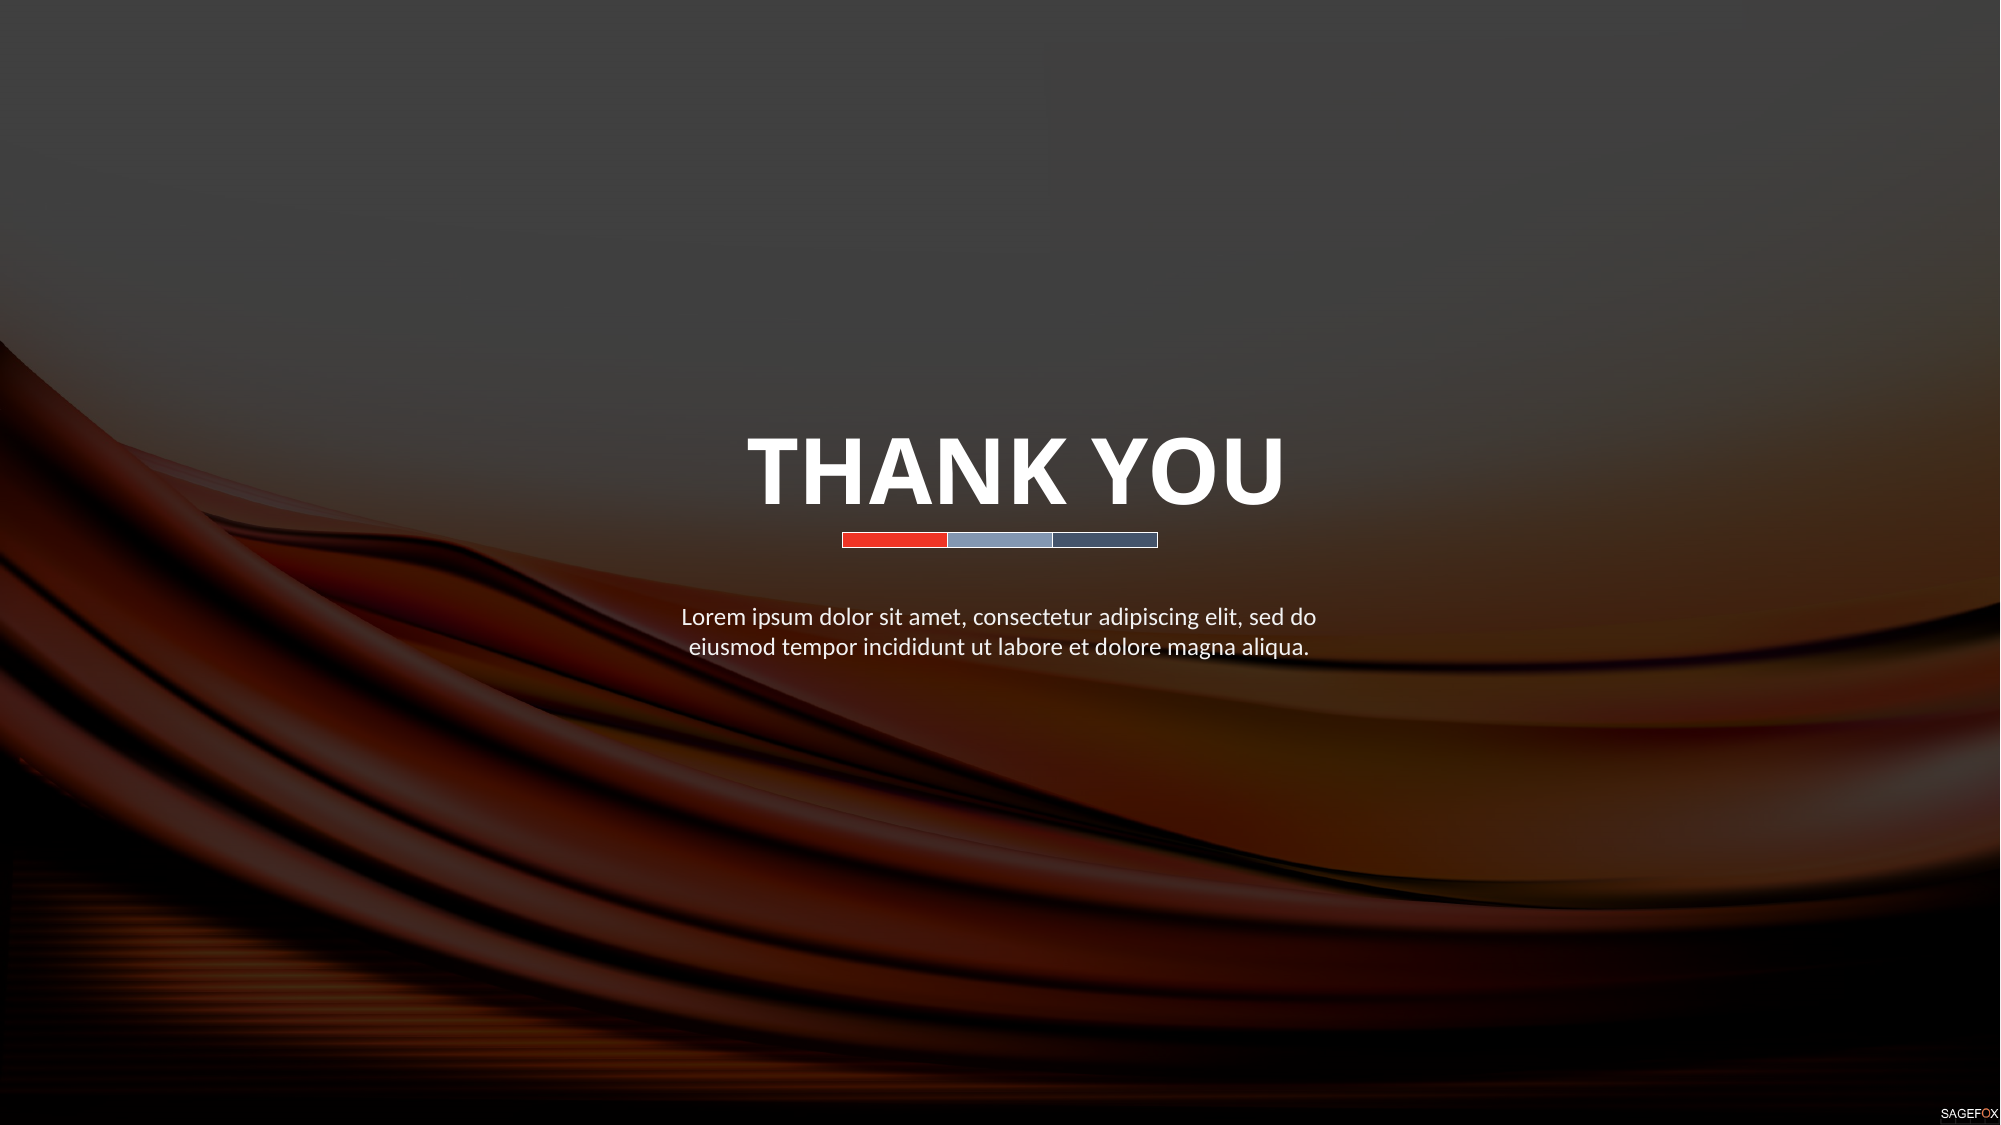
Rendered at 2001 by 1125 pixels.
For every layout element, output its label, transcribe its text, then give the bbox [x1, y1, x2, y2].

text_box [842, 532, 1158, 548]
text_box Lorem ipsum dolor sit amet, consectetur adipiscing elit, sed do eiusmod tempor incididunt ut labore et dolore magna aliqua. [660, 593, 1340, 668]
picture [0, 0, 2001, 1125]
text_box THANK YOU [565, 405, 1470, 531]
